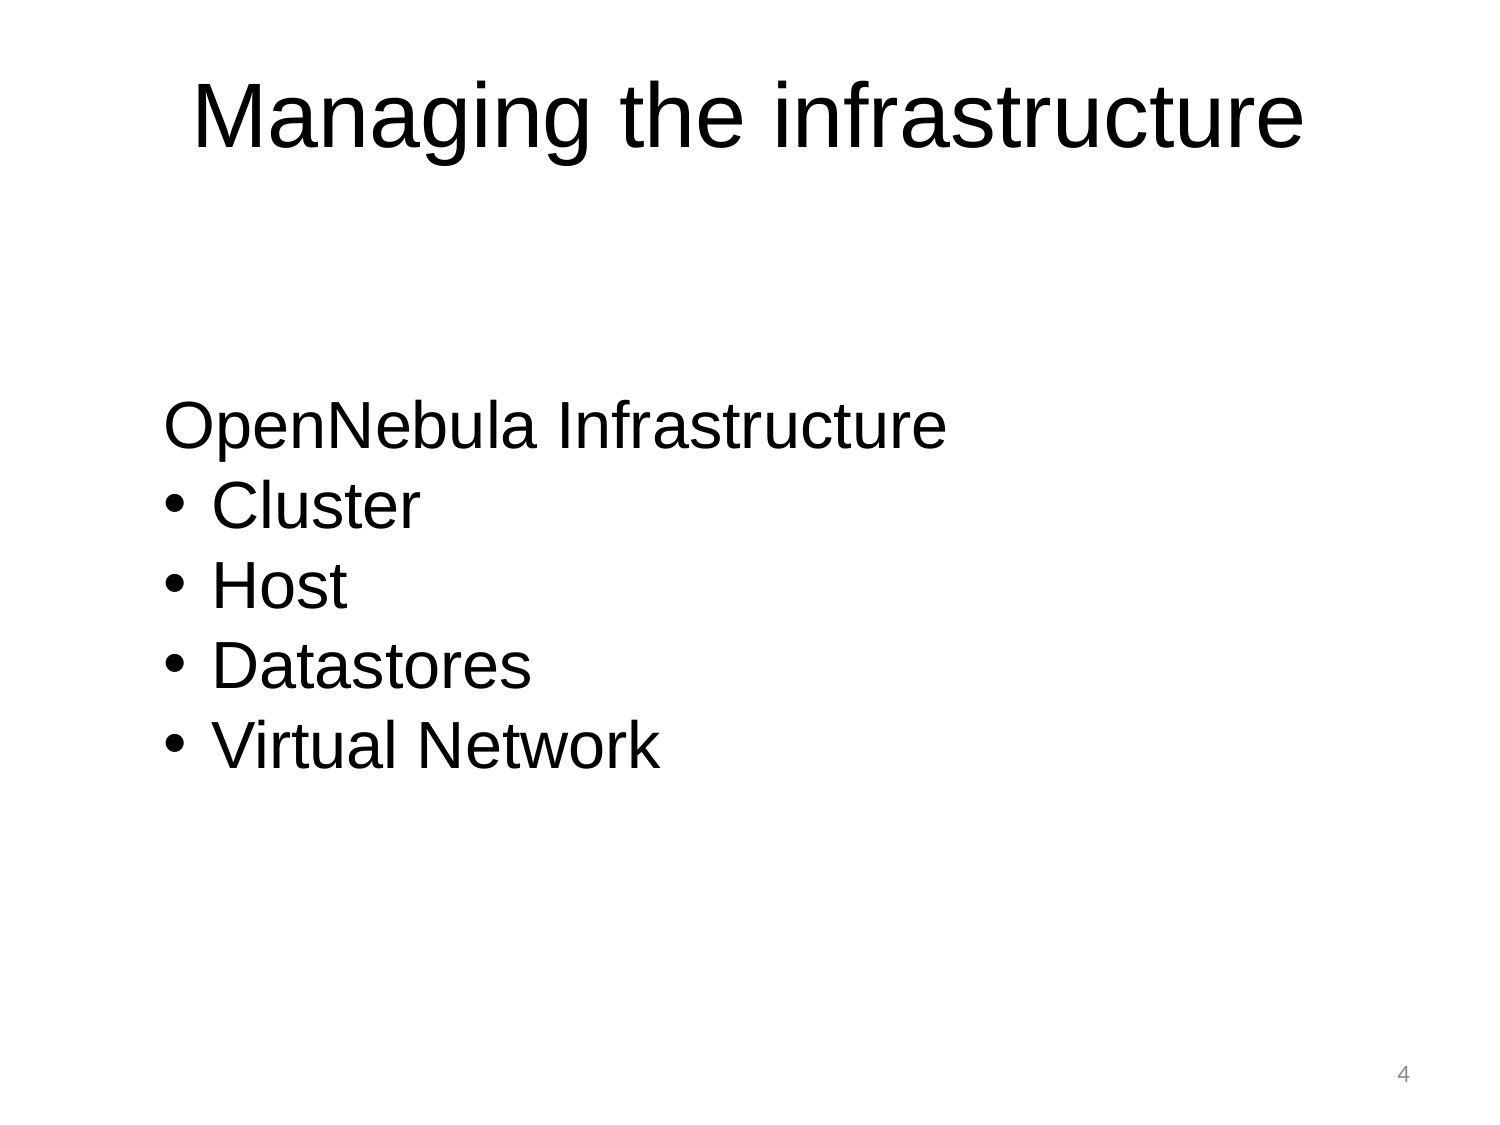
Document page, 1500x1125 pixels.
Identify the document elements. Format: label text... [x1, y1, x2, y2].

slide_number 4 [1074, 1042, 1425, 1103]
text_box OpenNebula Infrastructure Cluster Host Datastores Virtual Network [149, 374, 983, 790]
title Managing the infrastructure [75, 43, 1425, 180]
